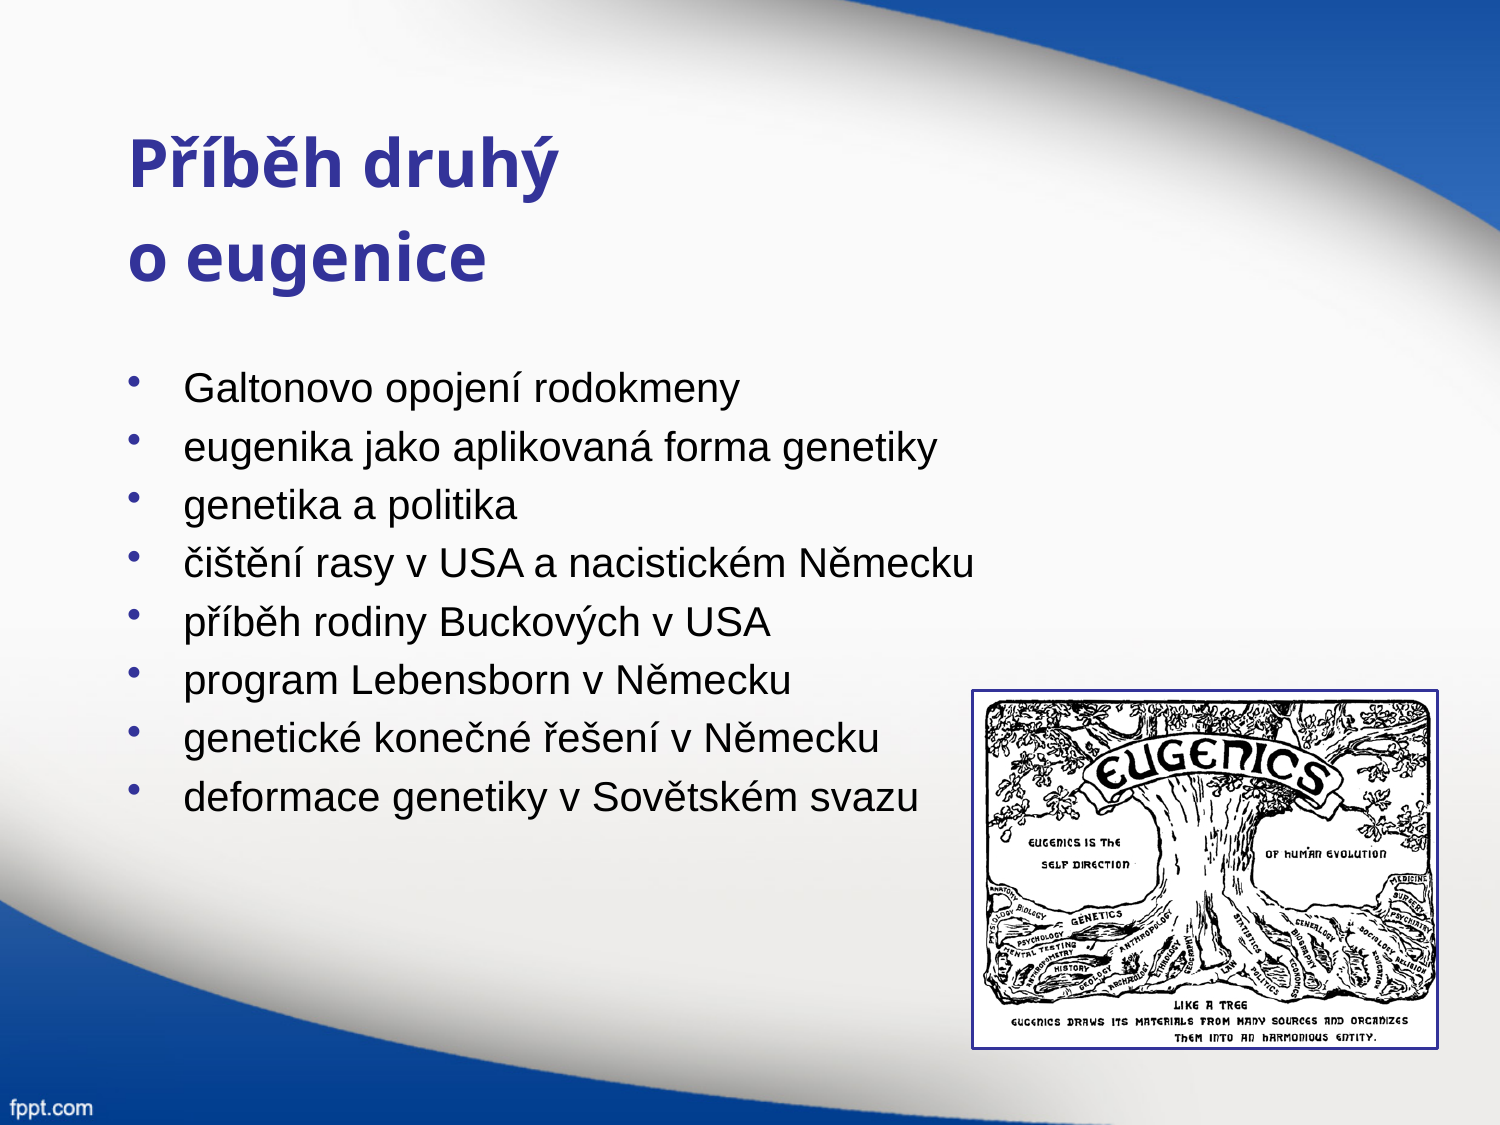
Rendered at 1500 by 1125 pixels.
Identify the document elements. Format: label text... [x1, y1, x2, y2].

picture [0, 0, 1500, 1125]
list Příběh druhý o eugenice Galtonovo opojení rodokmeny eugenika jako aplikovaná forma genetiky genetika a politika čištění rasy v USA a nacistickém Německu příběh rodiny Buckových v USA program Lebensborn v Německu genetické konečné řešení v Německu deformace genetiky v Sovětském svazu [112, 113, 1199, 870]
